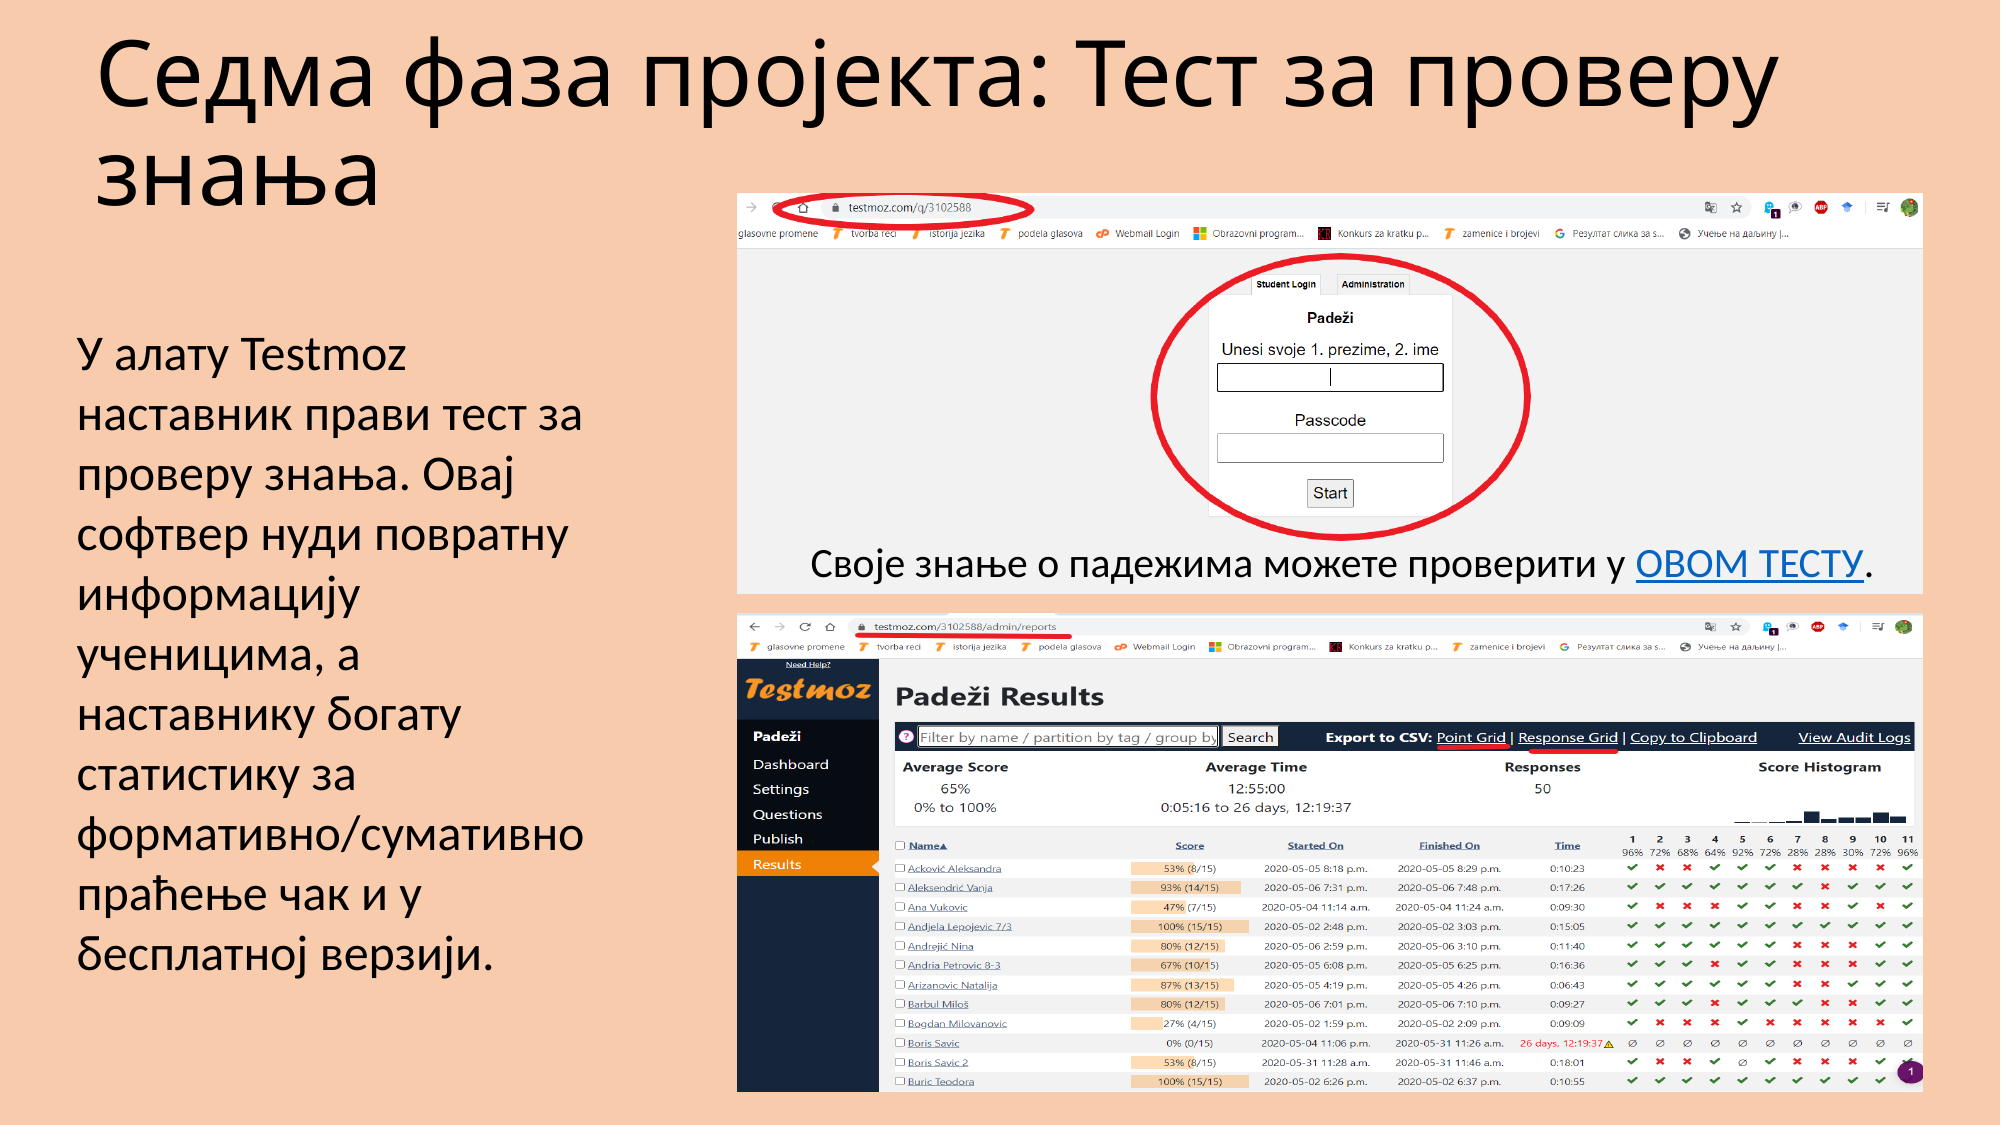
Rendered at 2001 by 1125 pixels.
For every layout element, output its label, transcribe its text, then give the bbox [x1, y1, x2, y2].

picture [736, 613, 1923, 1092]
title Седма фаза пројекта: Тест за проверу знања [80, 17, 1865, 236]
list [736, 193, 1923, 594]
text_box У алату Testmoz наставник прави тест за проверу знања. Овај софтвер нуди повратну информацију ученицима, а наставнику богату статистику за формативно/сумативно праћење чак и у бесплатној верзији. [61, 313, 606, 988]
